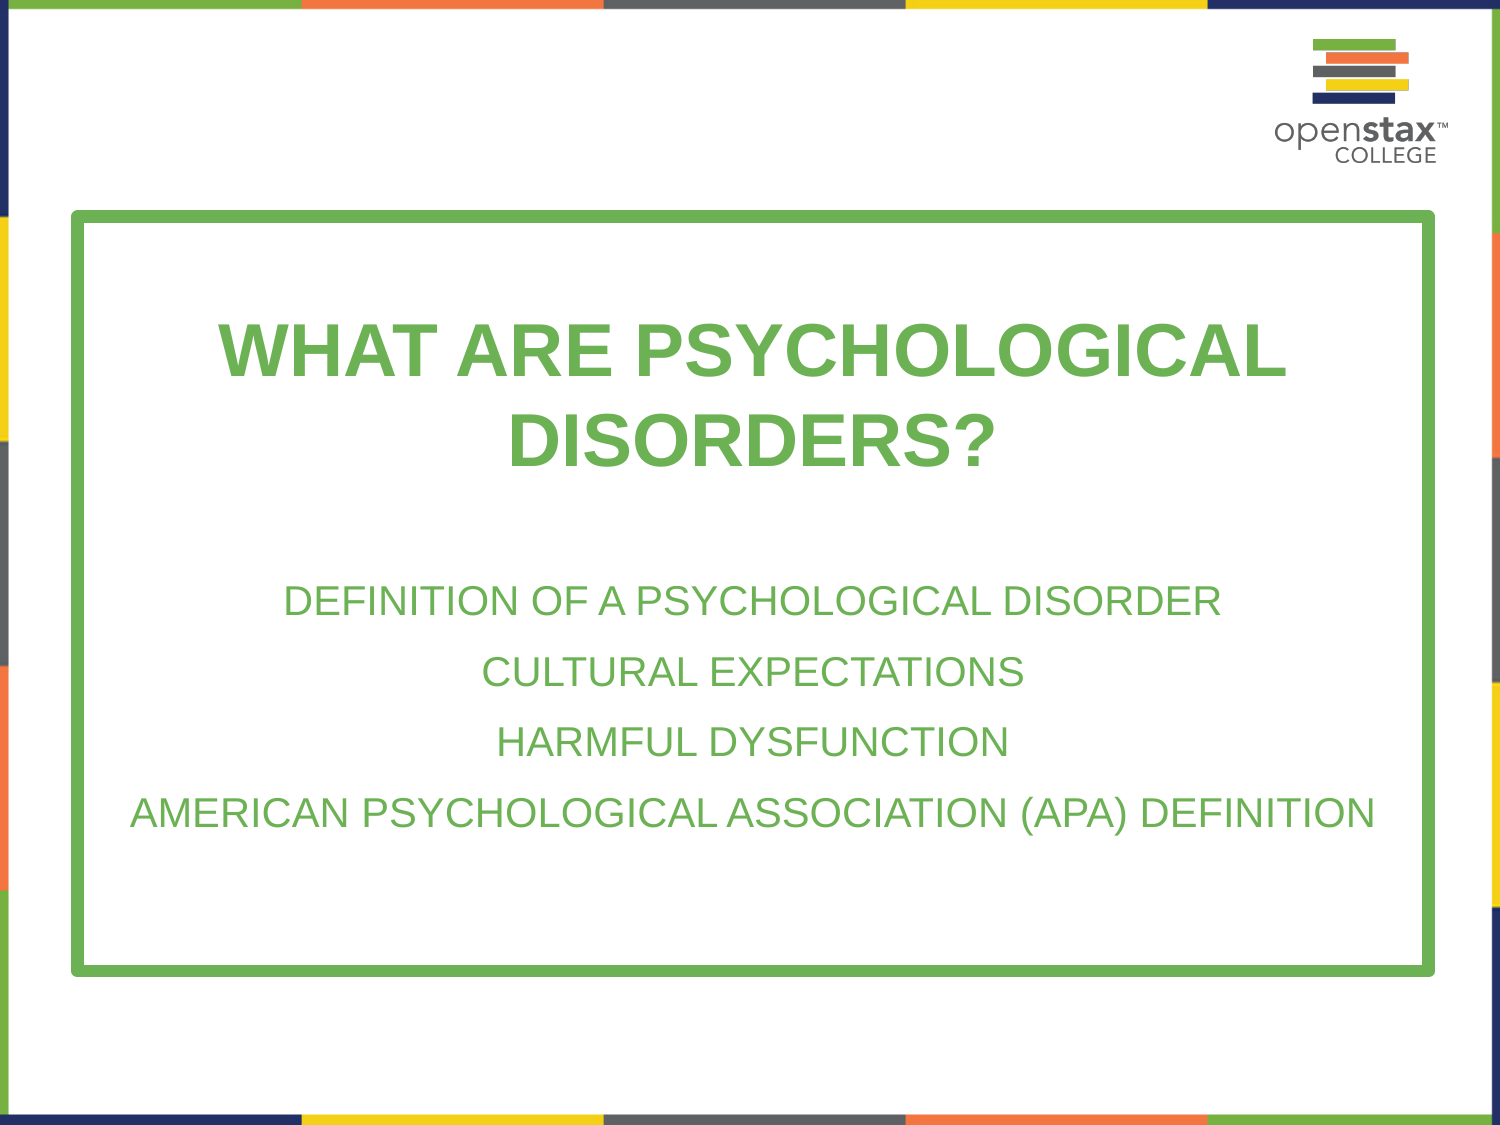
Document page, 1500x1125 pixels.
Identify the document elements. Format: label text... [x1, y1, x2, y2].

list WHAT ARE PSYCHOLOGICAL DISORDERS? DEFINITION OF A PSYCHOLOGICAL DISORDER CULTURAL EXPECTATIONS HARMFUL DYSFUNCTION AMERICAN PSYCHOLOGICAL ASSOCIATION (APA) DEFINITION [77, 216, 1429, 972]
picture [0, 0, 1500, 1125]
